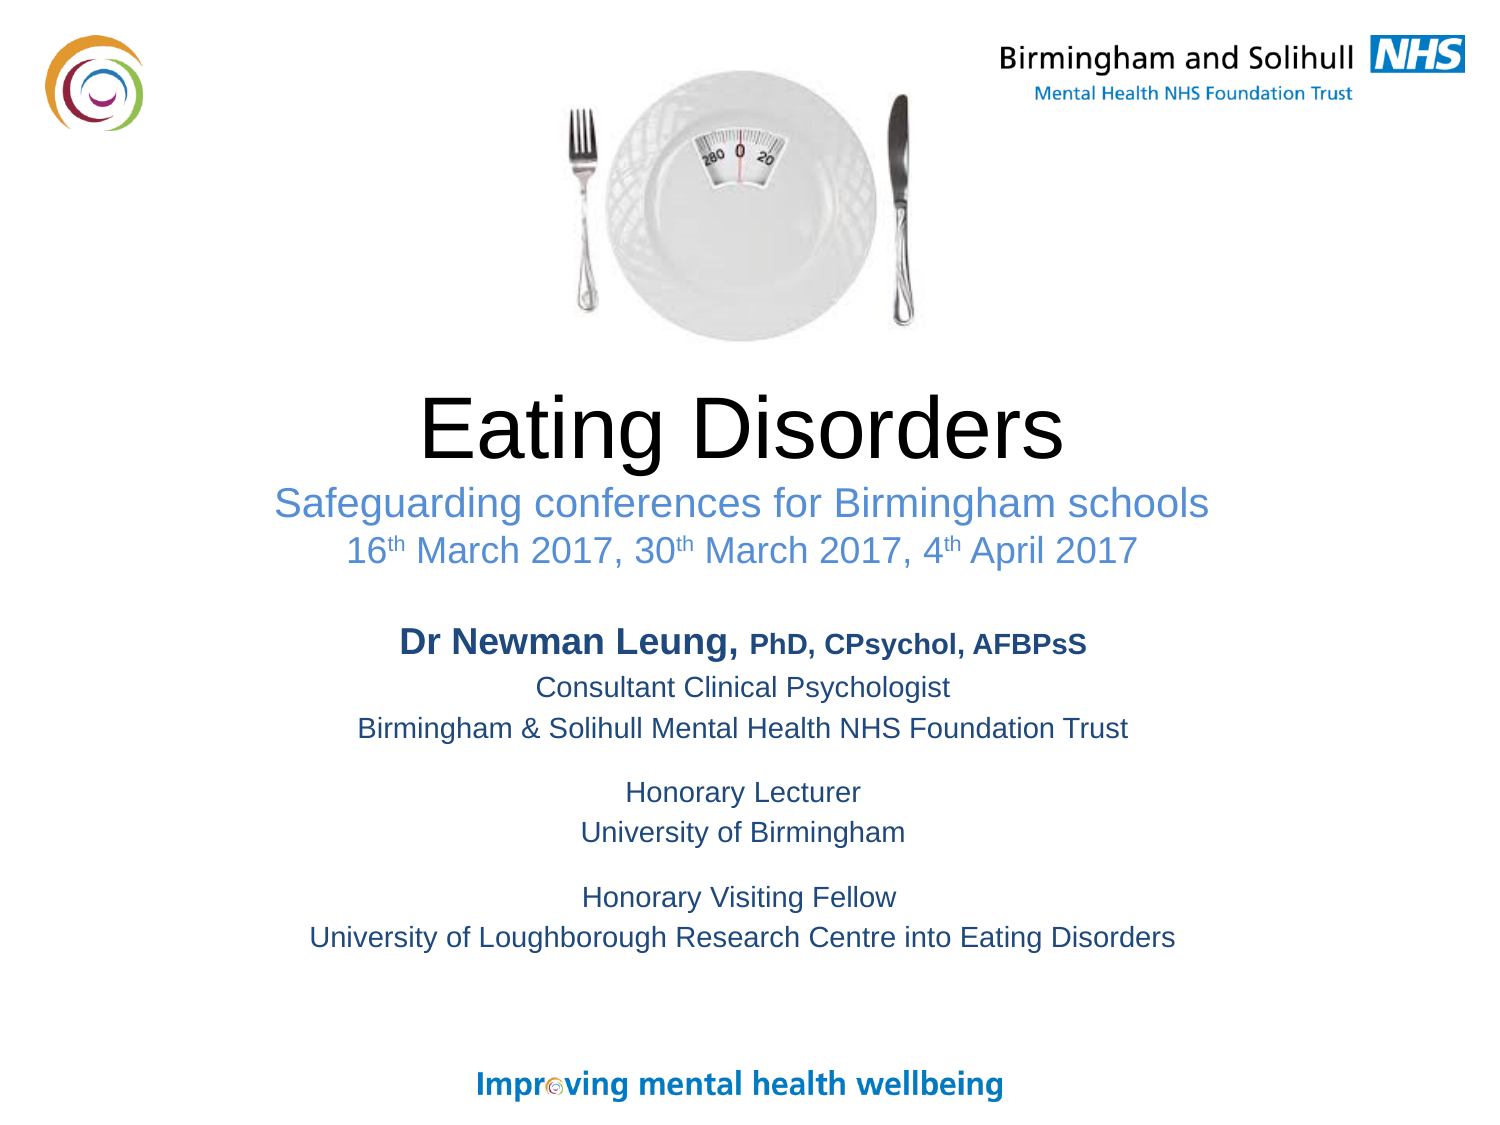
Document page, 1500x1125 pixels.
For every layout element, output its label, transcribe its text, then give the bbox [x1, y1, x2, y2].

picture [45, 35, 143, 131]
subtitle Dr Newman Leung, PhD, CPsychol, AFBPsS Consultant Clinical Psychologist Birmingham & Solihull Mental Health NHS Foundation Trust Honorary Lecturer University of Birmingham Honorary Visiting Fellow University of Loughborough Research Centre into Eating Disorders [217, 609, 1270, 1000]
picture [548, 43, 936, 362]
picture [478, 1070, 1002, 1102]
title Eating Disorders Safeguarding conferences for Birmingham schools 16th March 2017, 30th March 2017, 4th April 2017 [104, 350, 1380, 592]
picture [1001, 35, 1465, 102]
